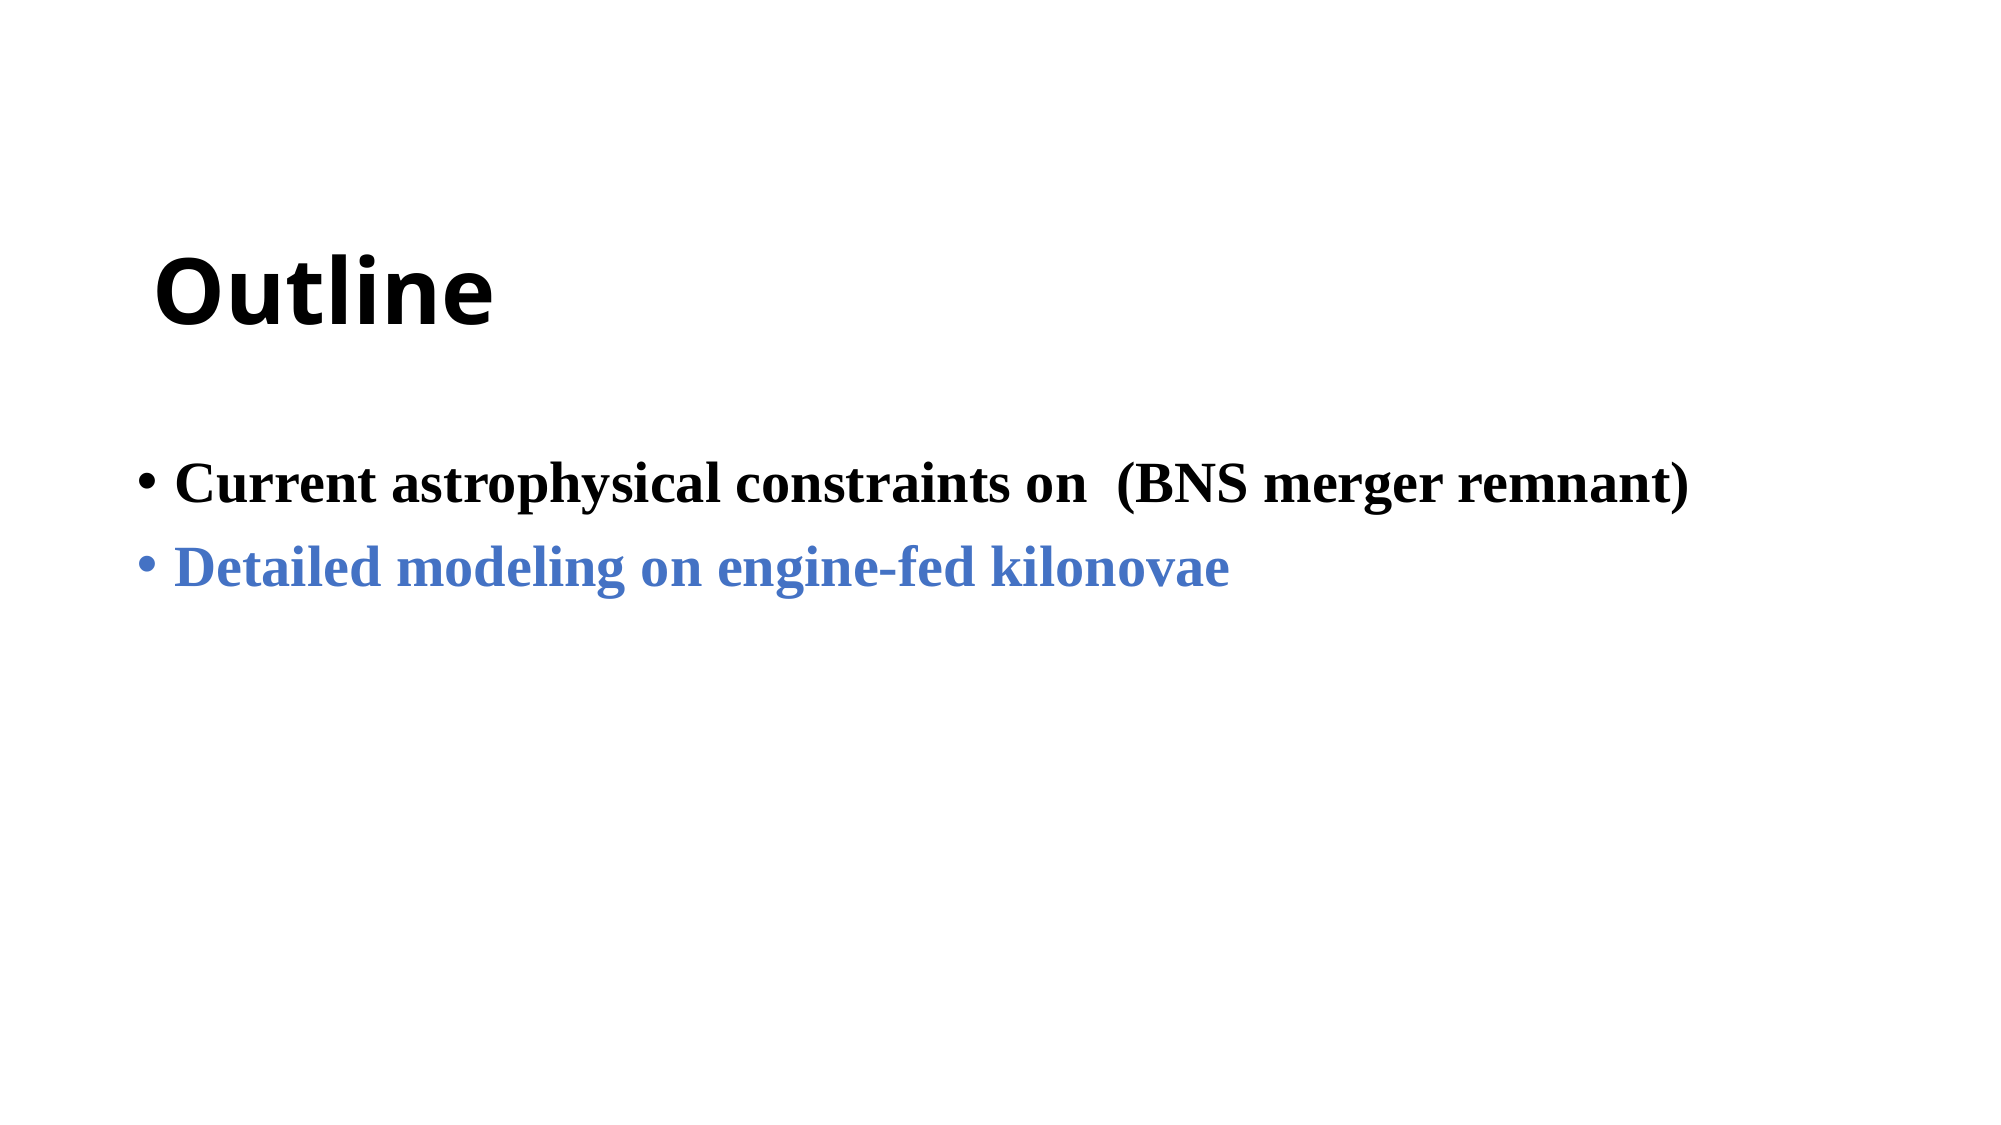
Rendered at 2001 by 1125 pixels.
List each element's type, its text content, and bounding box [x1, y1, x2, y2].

title Outline [137, 186, 1863, 404]
